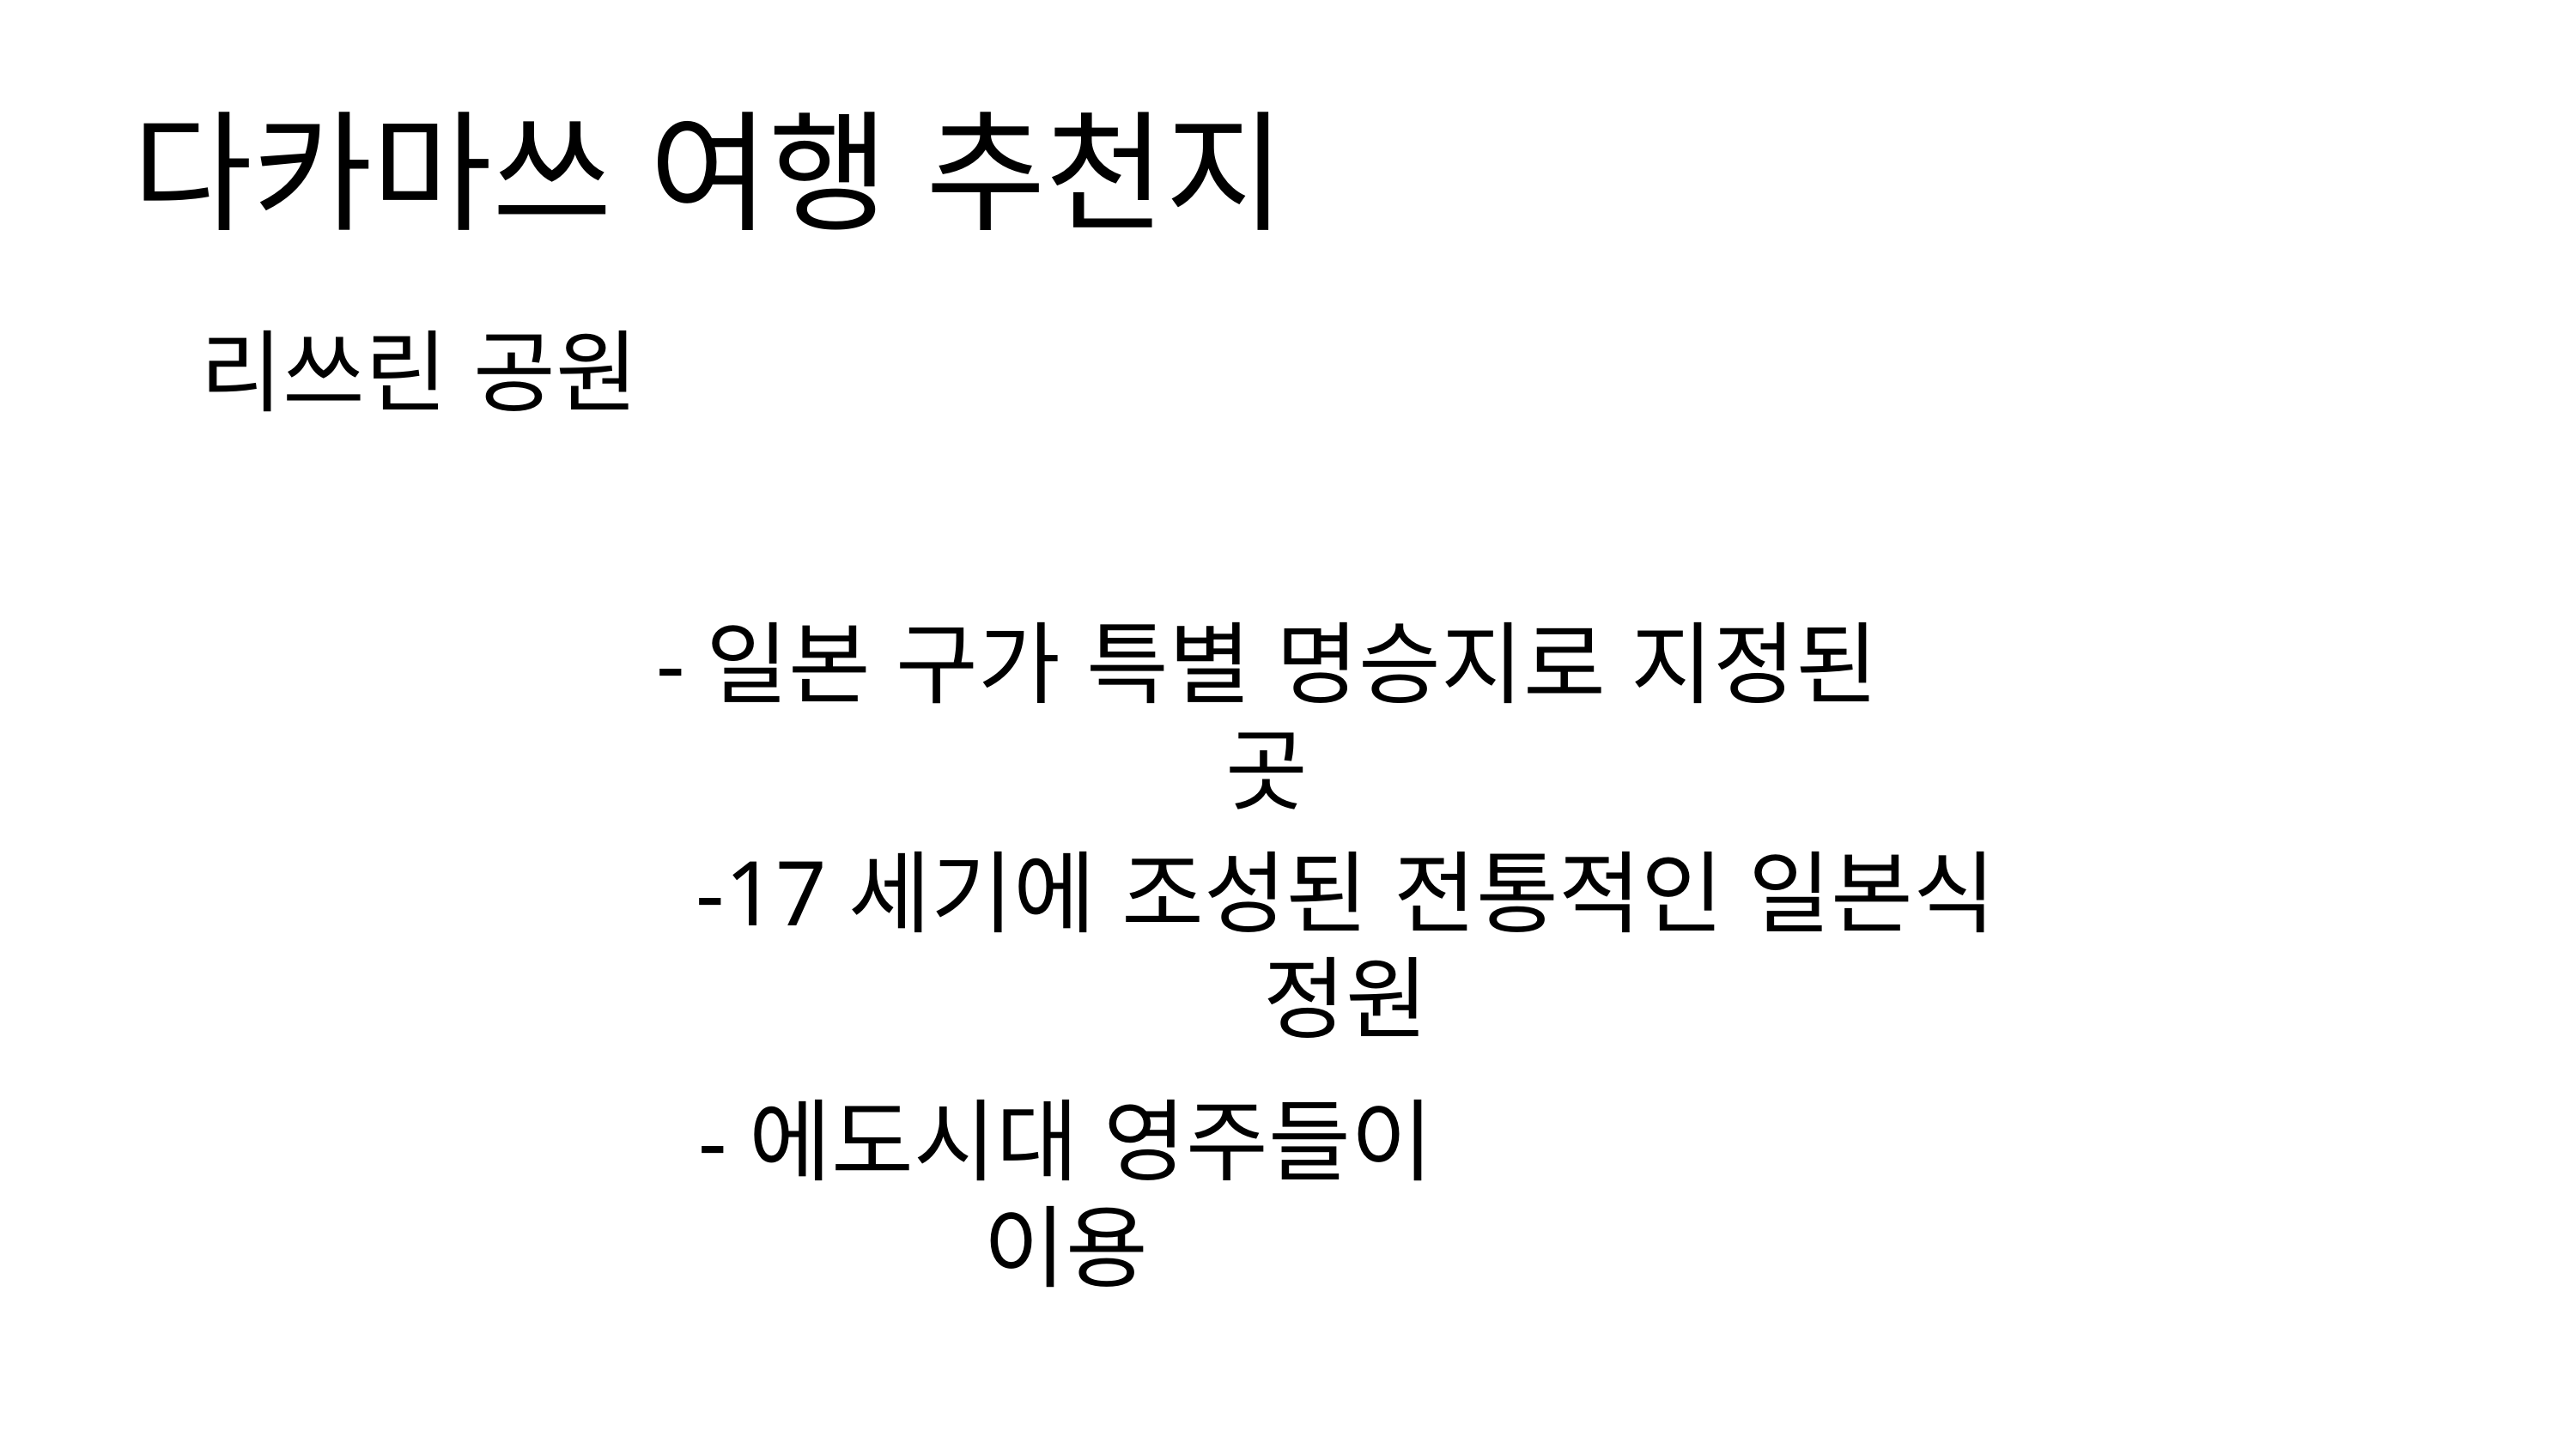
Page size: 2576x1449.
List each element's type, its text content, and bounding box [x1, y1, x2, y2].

text_box 다카마쓰 여행 추천지 [118, 82, 1301, 265]
text_box 리쓰린 공원 [193, 319, 647, 446]
text_box -에도시대 영주들이 이용 [606, 1088, 1527, 1215]
text_box -17세기에 조성된 전통적인 일본식 정원 [606, 840, 2087, 966]
text_box -일본 구가 특별 명승지로 지정된 곳 [606, 611, 1929, 719]
